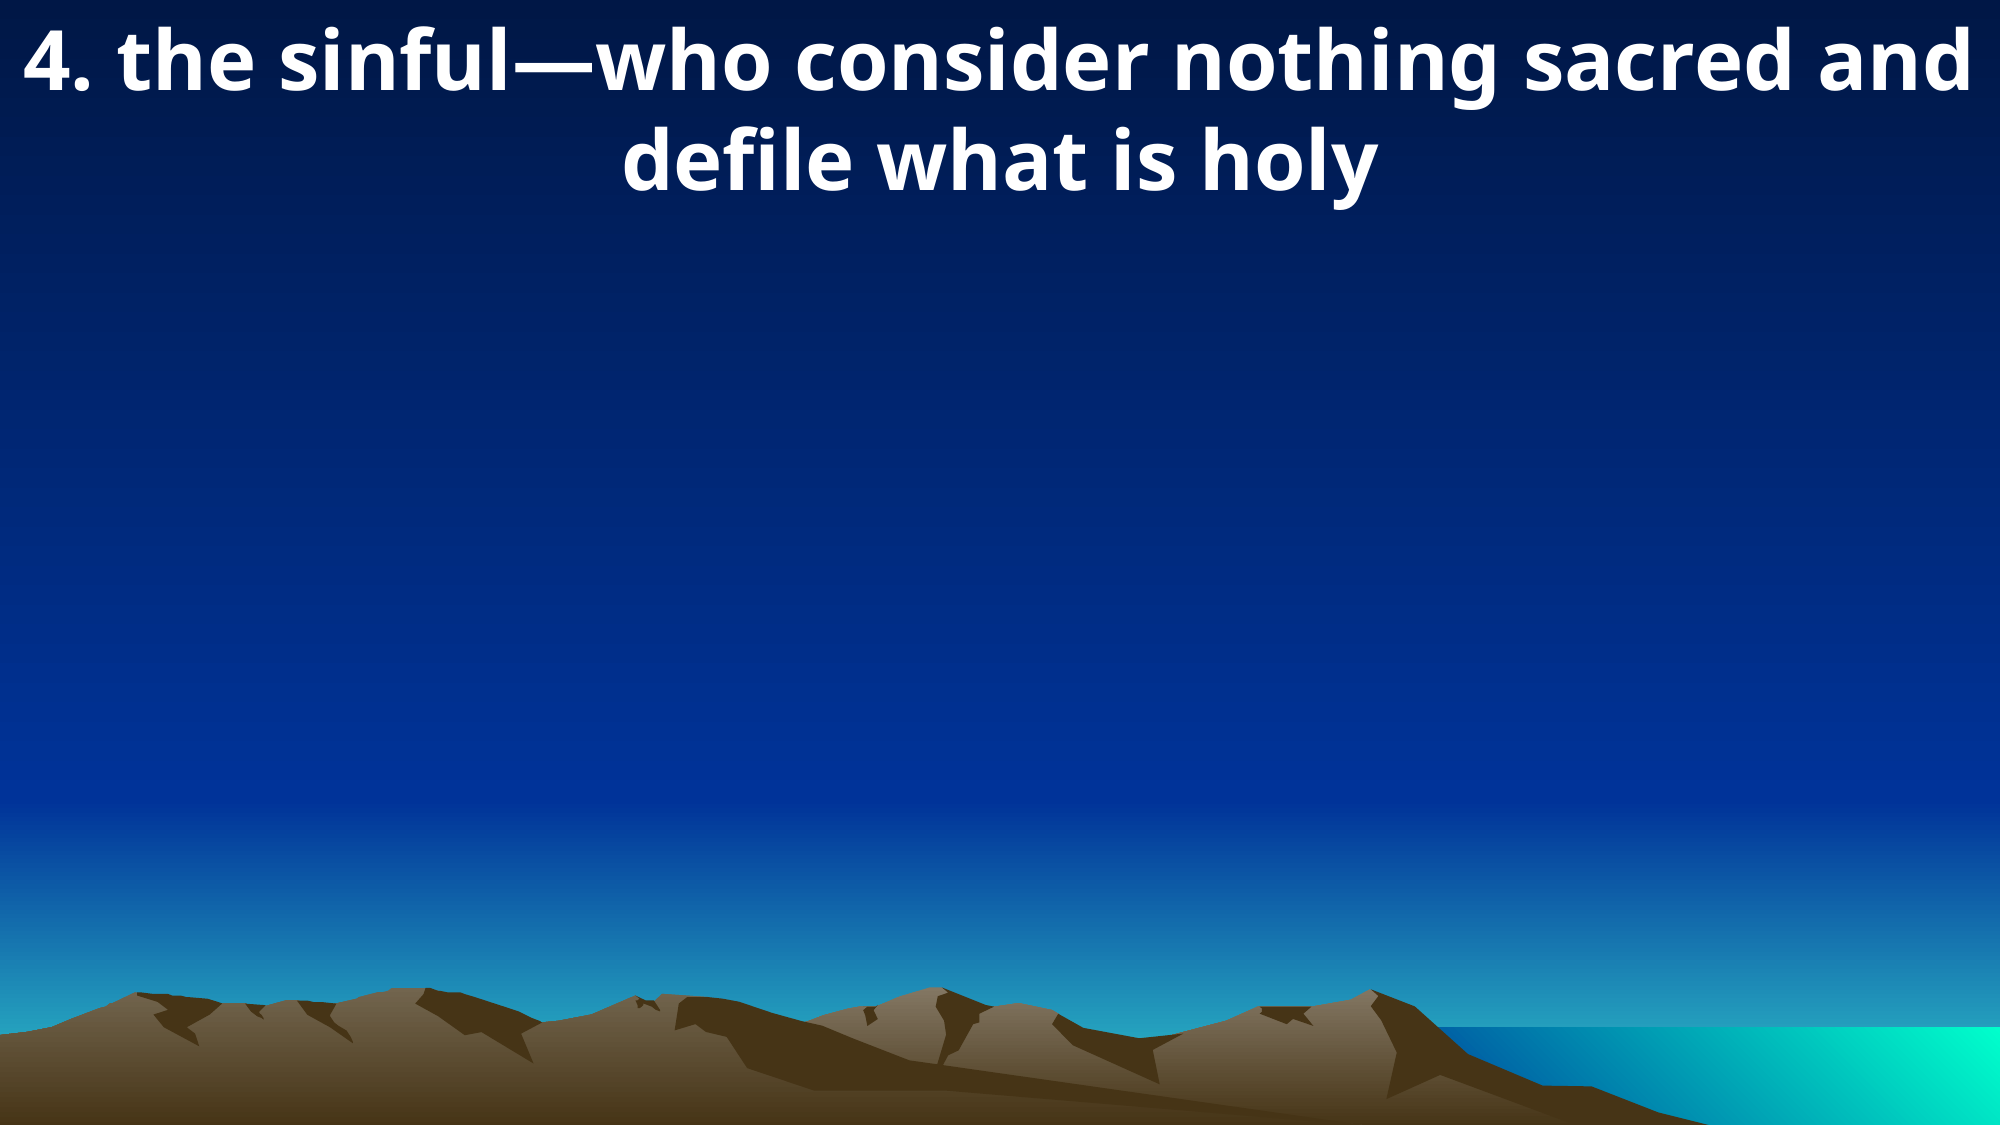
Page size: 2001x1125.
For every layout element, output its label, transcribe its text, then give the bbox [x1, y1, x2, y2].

text_box 4. the sinful—who consider nothing sacred and defile what is holy [0, 0, 2000, 900]
